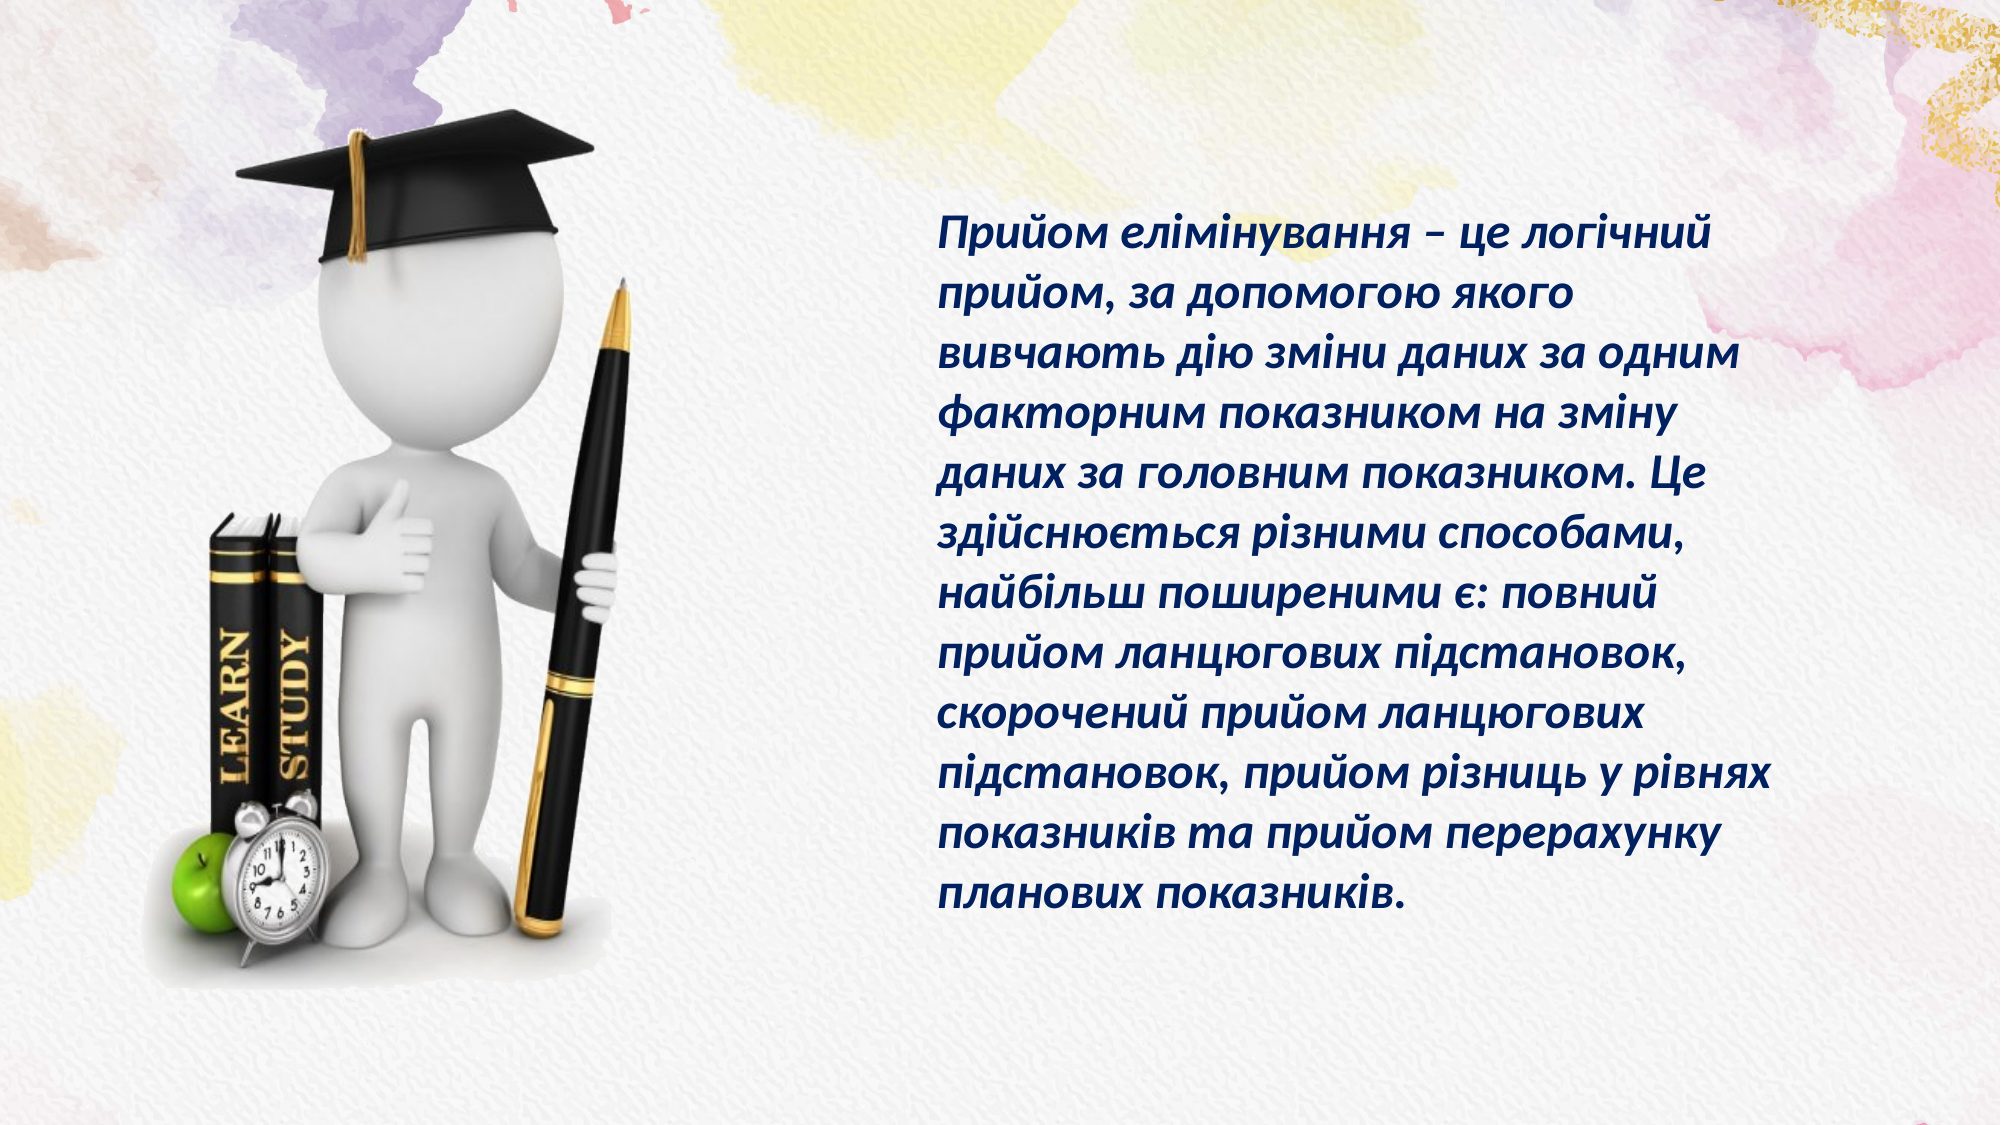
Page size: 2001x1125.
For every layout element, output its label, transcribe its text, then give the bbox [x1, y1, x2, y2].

picture [0, 0, 2000, 1125]
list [95, 55, 694, 1070]
text_box Прийом елімінування – це логічний прийом, за допомогою якого вивчають дію зміни даних за одним факторним показником на зміну даних за головним показником. Це здійснюється різними способами, найбільш поширеними є: повний прийом ланцюгових підстановок, скорочений прийом ланцюгових підстановок, прийом різниць у рівнях показників та прийом перерахунку планових показників. [921, 191, 1793, 927]
